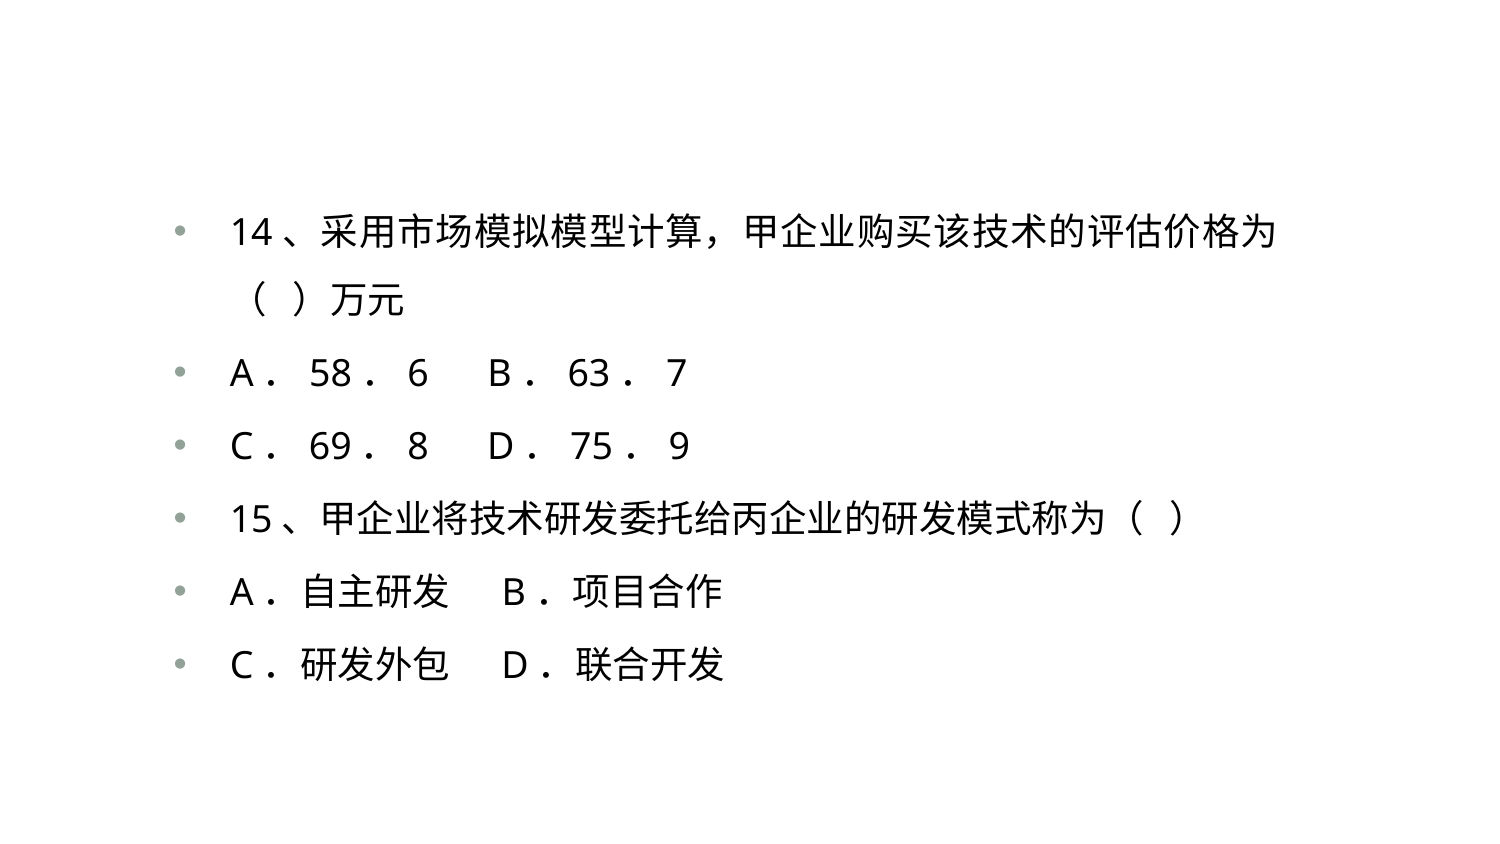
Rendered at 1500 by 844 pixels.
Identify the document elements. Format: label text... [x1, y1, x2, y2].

list 14、采用市场模拟模型计算，甲企业购买该技术的评估价格为（ ）万元 A．58．6 B．63．7 C．69．8 D．75．9 15、甲企业将技术研发委托给丙企业的研发模式称为（ ） A．自主研发 B．项目合作 C．研发外包 D．联合开发 [158, 178, 1293, 722]
